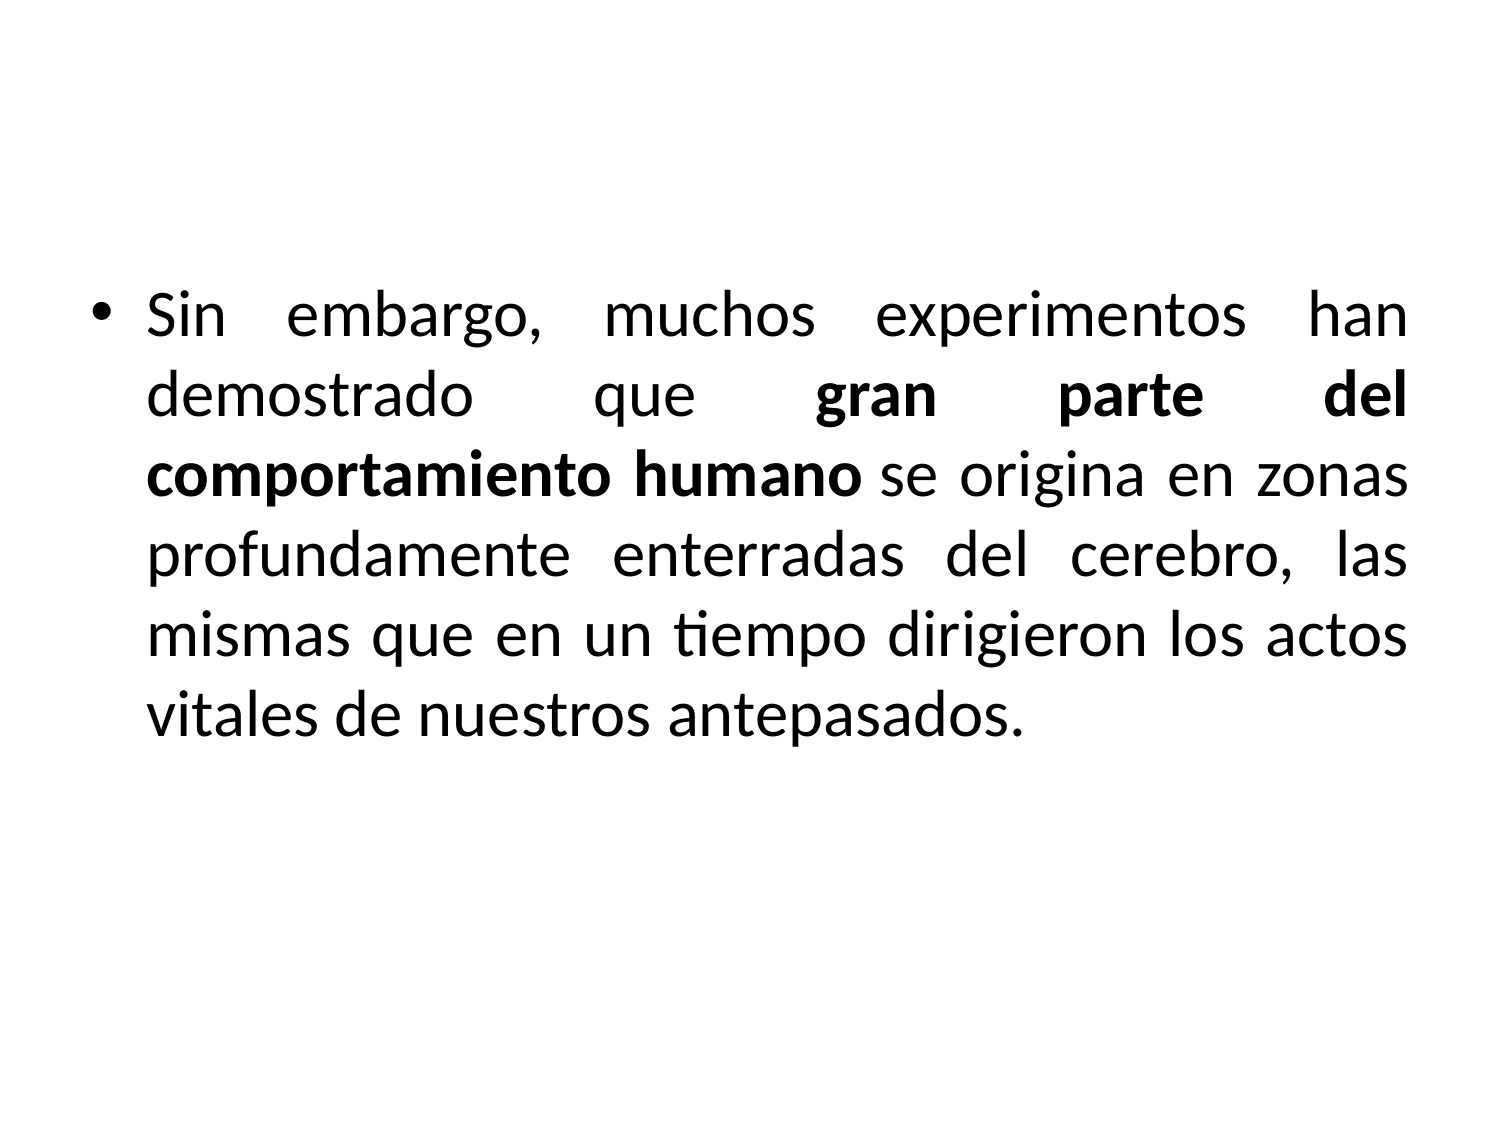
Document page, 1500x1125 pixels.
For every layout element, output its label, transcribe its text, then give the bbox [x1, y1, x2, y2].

list Sin embargo, muchos experimentos han demostrado que gran parte del comportamiento humano se origina en zonas profundamente enterradas del cerebro, las mismas que en un tiempo dirigieron los actos vitales de nuestros antepasados. [75, 262, 1425, 1005]
